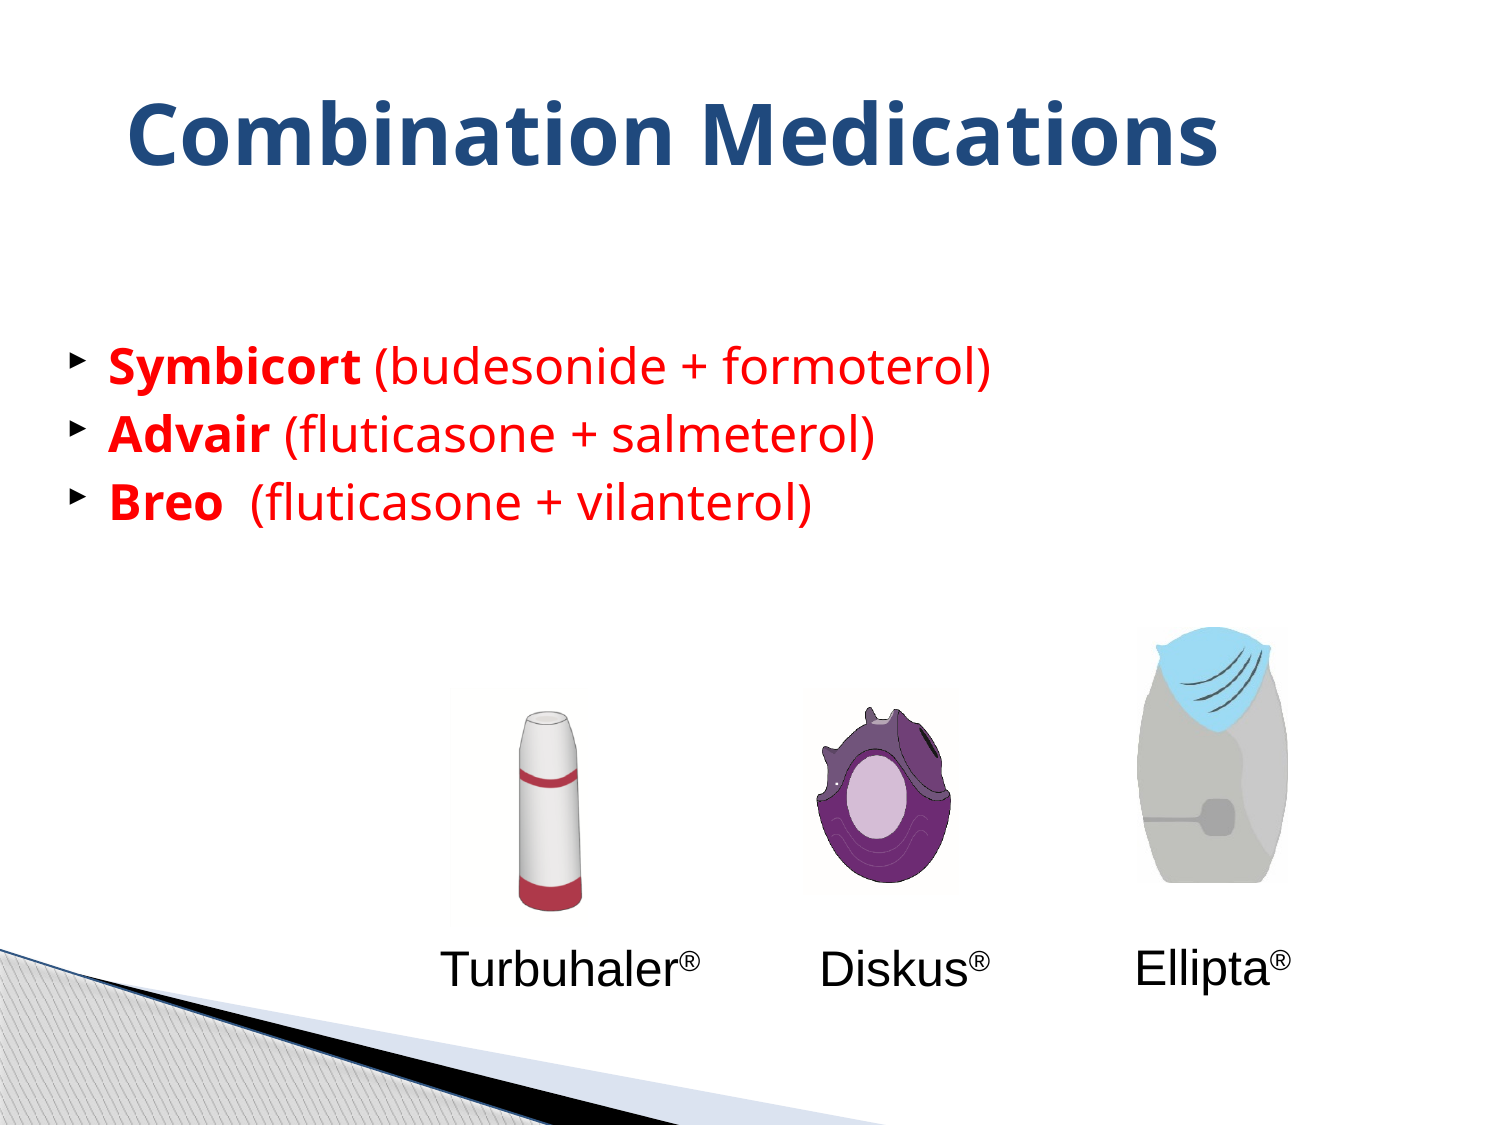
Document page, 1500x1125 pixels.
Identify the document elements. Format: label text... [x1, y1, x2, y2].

list Symbicort (budesonide + formoterol) Advair (fluticasone + salmeterol) Breo (fluticasone + vilanterol) [33, 326, 1240, 563]
picture [1136, 627, 1288, 883]
picture [803, 688, 959, 896]
picture [449, 688, 588, 927]
title Combination Medications [110, 37, 1498, 225]
text_box Ellipta® [1069, 928, 1357, 1003]
text_box Diskus® [780, 929, 1029, 1005]
text_box Turbuhaler® [420, 928, 720, 1004]
